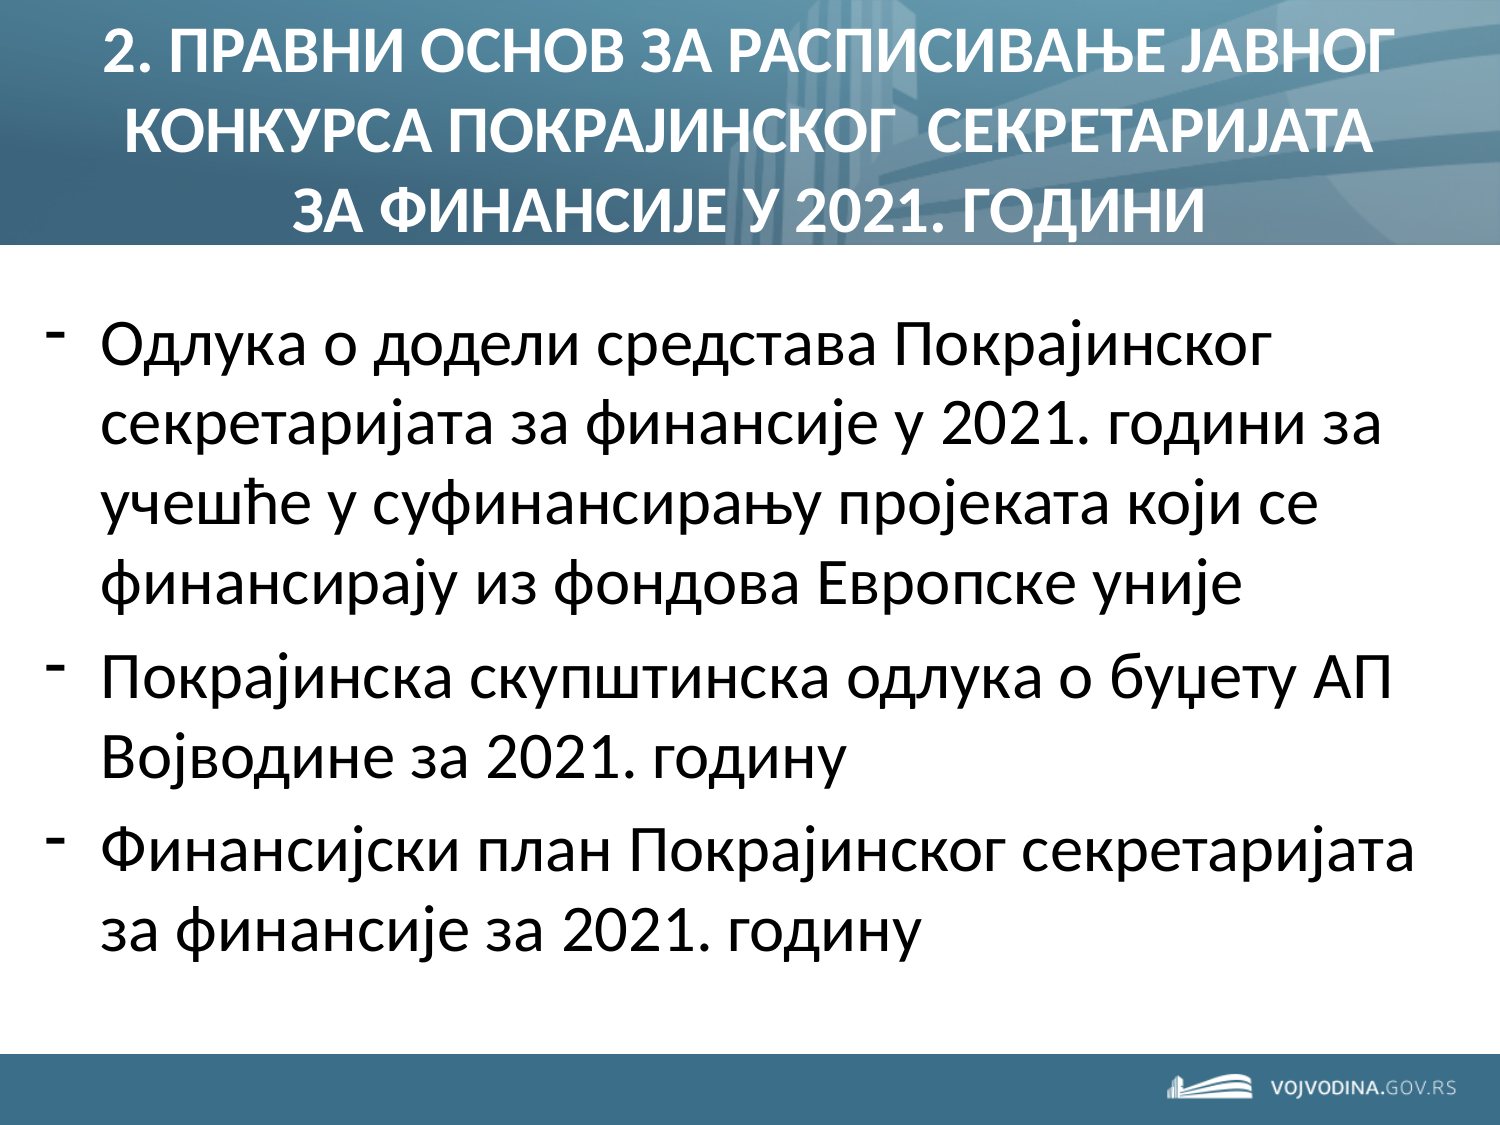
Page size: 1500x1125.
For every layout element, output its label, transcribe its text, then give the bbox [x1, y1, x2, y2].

list Одлука о додели средстава Покрајинског секретаријата за финансије у 2021. години за учешће у суфинансирању пројеката који се финансирају из фондова Европске уније Покрајинска скупштинска одлука о буџету АП Војводине за 2021. годину Финансијски план Покрајинског секретаријата за финансије за 2021. годину [29, 290, 1471, 1053]
picture [0, 0, 1500, 245]
picture [0, 1054, 1500, 1125]
